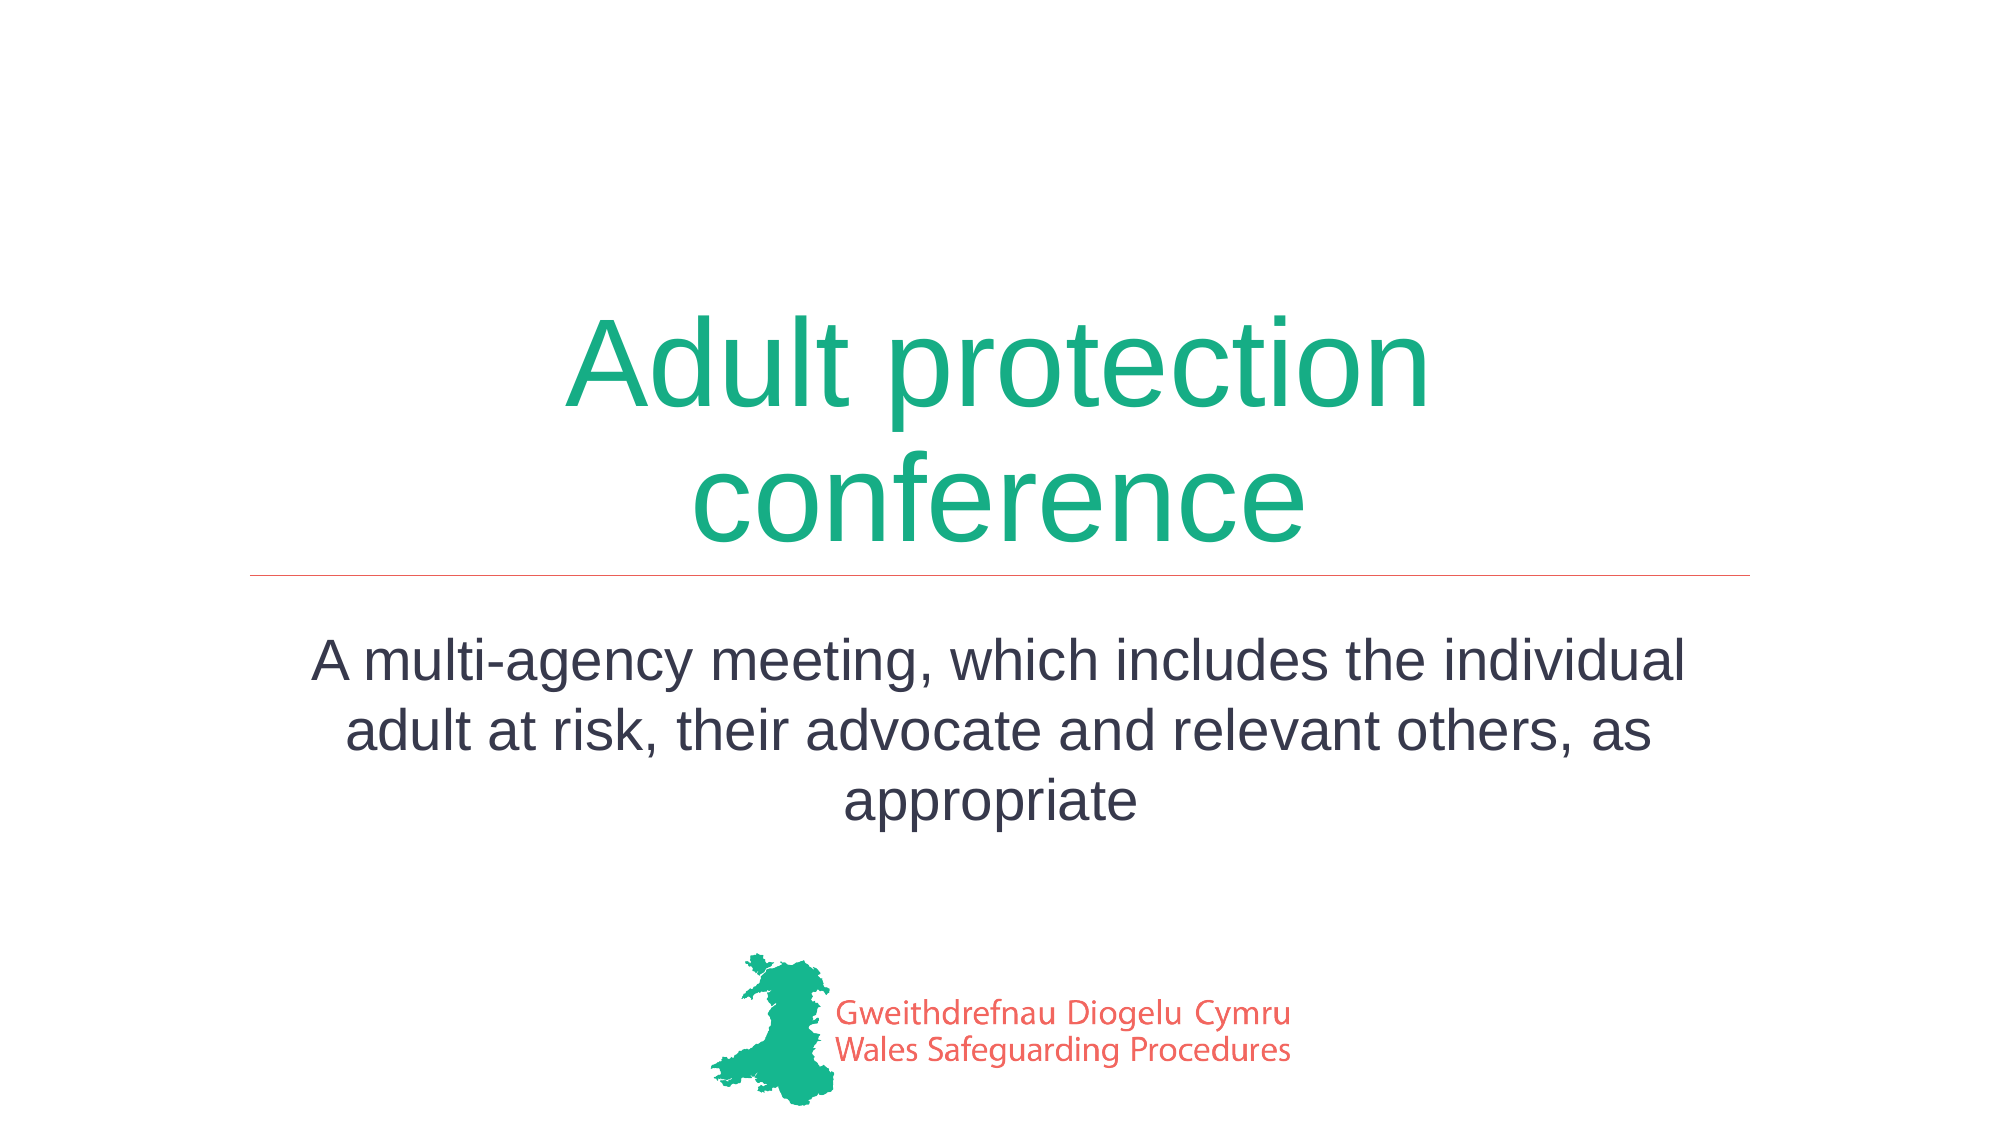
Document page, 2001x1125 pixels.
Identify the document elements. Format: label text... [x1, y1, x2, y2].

text_box A multi-agency meeting, which includes the individual adult at risk, their advocate and relevant others, as appropriate [249, 614, 1750, 840]
title Adult protection conference [249, 184, 1750, 576]
picture [710, 953, 1290, 1106]
